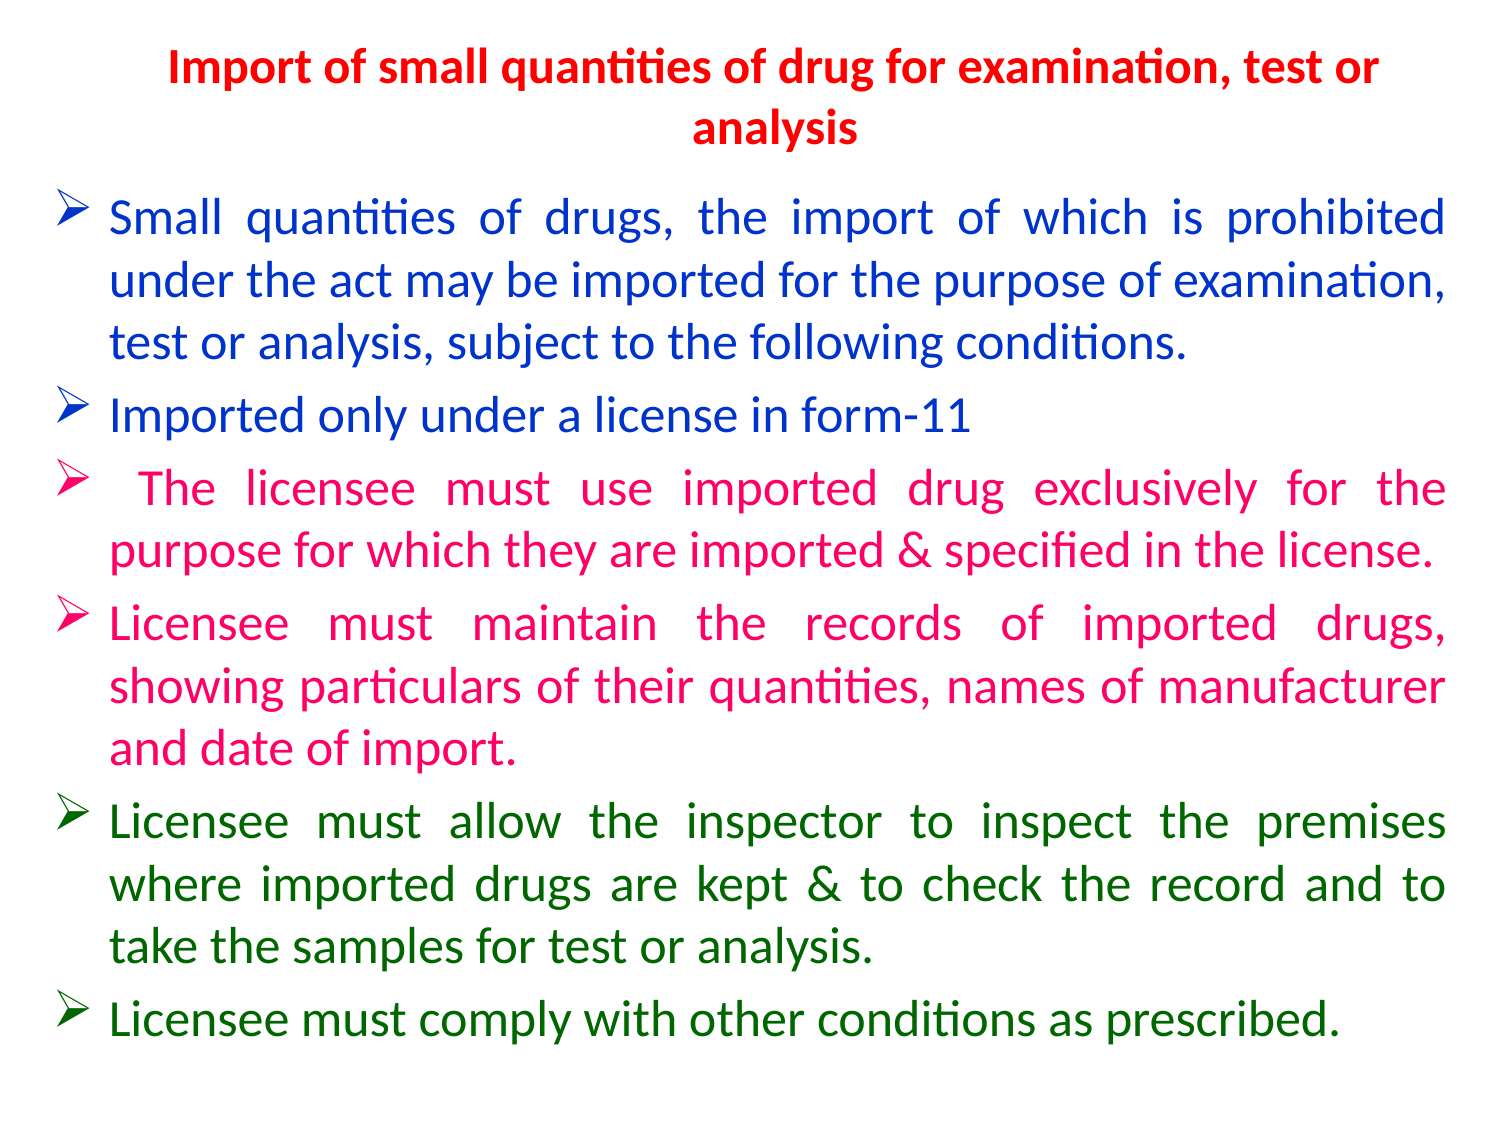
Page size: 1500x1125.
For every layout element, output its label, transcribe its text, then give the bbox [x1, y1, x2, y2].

title Import of small quantities of drug for examination, test or analysis [75, 24, 1475, 163]
list Small quantities of drugs, the import of which is prohibited under the act may be imported for the purpose of examination, test or analysis, subject to the following conditions. Imported only under a license in form-11 The licensee must use imported drug exclusively for the purpose for which they are imported & specified in the license. Licensee must maintain the records of imported drugs, showing particulars of their quantities, names of manufacturer and date of import. Licensee must allow the inspector to inspect the premises where imported drugs are kept & to check the record and to take the samples for test or analysis. Licensee must comply with other conditions as prescribed. [37, 174, 1463, 1005]
